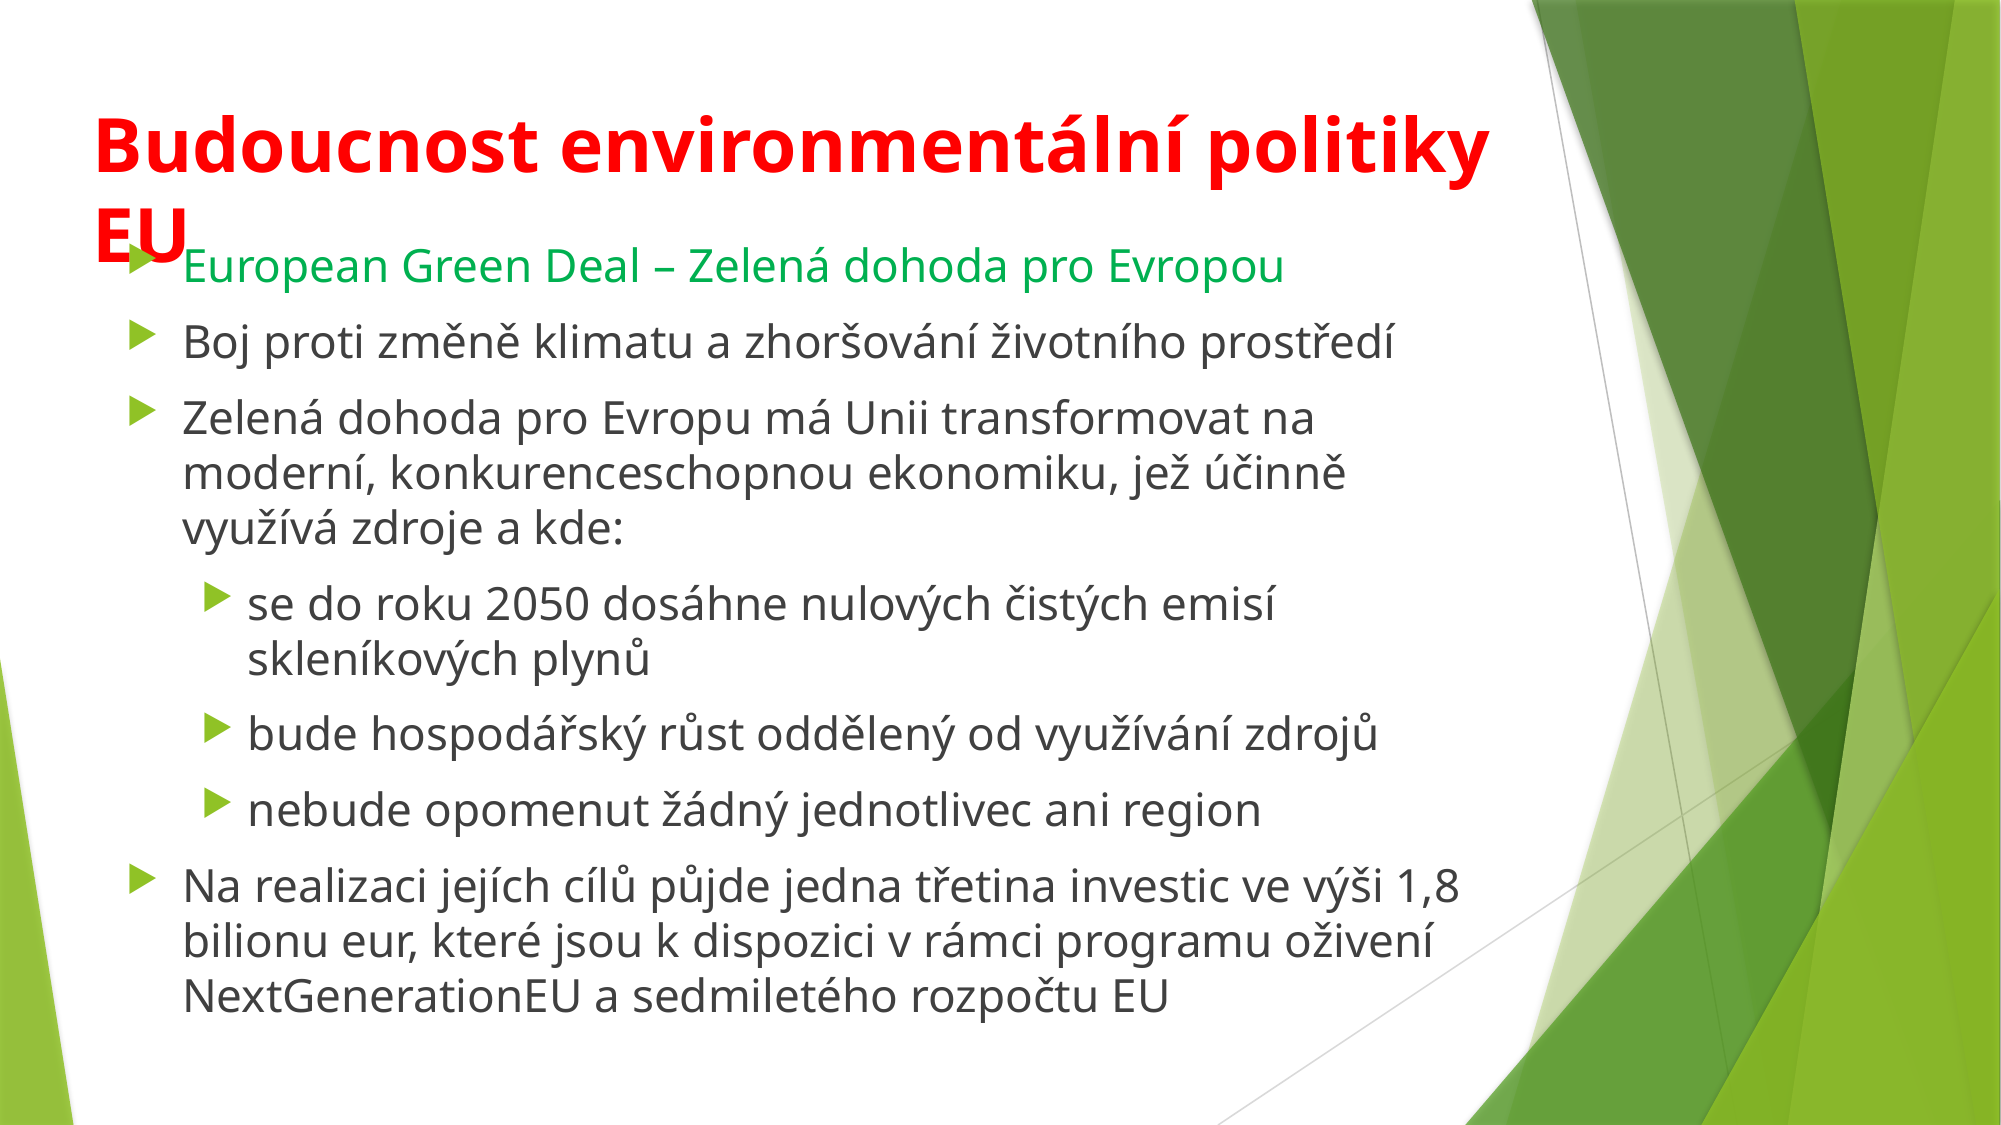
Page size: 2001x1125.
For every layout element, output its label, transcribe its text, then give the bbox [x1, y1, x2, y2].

list European Green Deal – Zelená dohoda pro Evropou Boj proti změně klimatu a zhoršování životního prostředí Zelená dohoda pro Evropu má Unii transformovat na moderní, konkurenceschopnou ekonomiku, jež účinně využívá zdroje a kde: se do roku 2050 dosáhne nulových čistých emisí skleníkových plynů bude hospodářský růst oddělený od využívání zdrojů nebude opomenut žádný jednotlivec ani region Na realizaci jejích cílů půjde jedna třetina investic ve výši 1,8 bilionu eur, které jsou k dispozici v rámci programu oživení NextGenerationEU a sedmiletého rozpočtu EU [111, 229, 1522, 1059]
title Budoucnost environmentální politiky EU [78, 89, 1555, 307]
